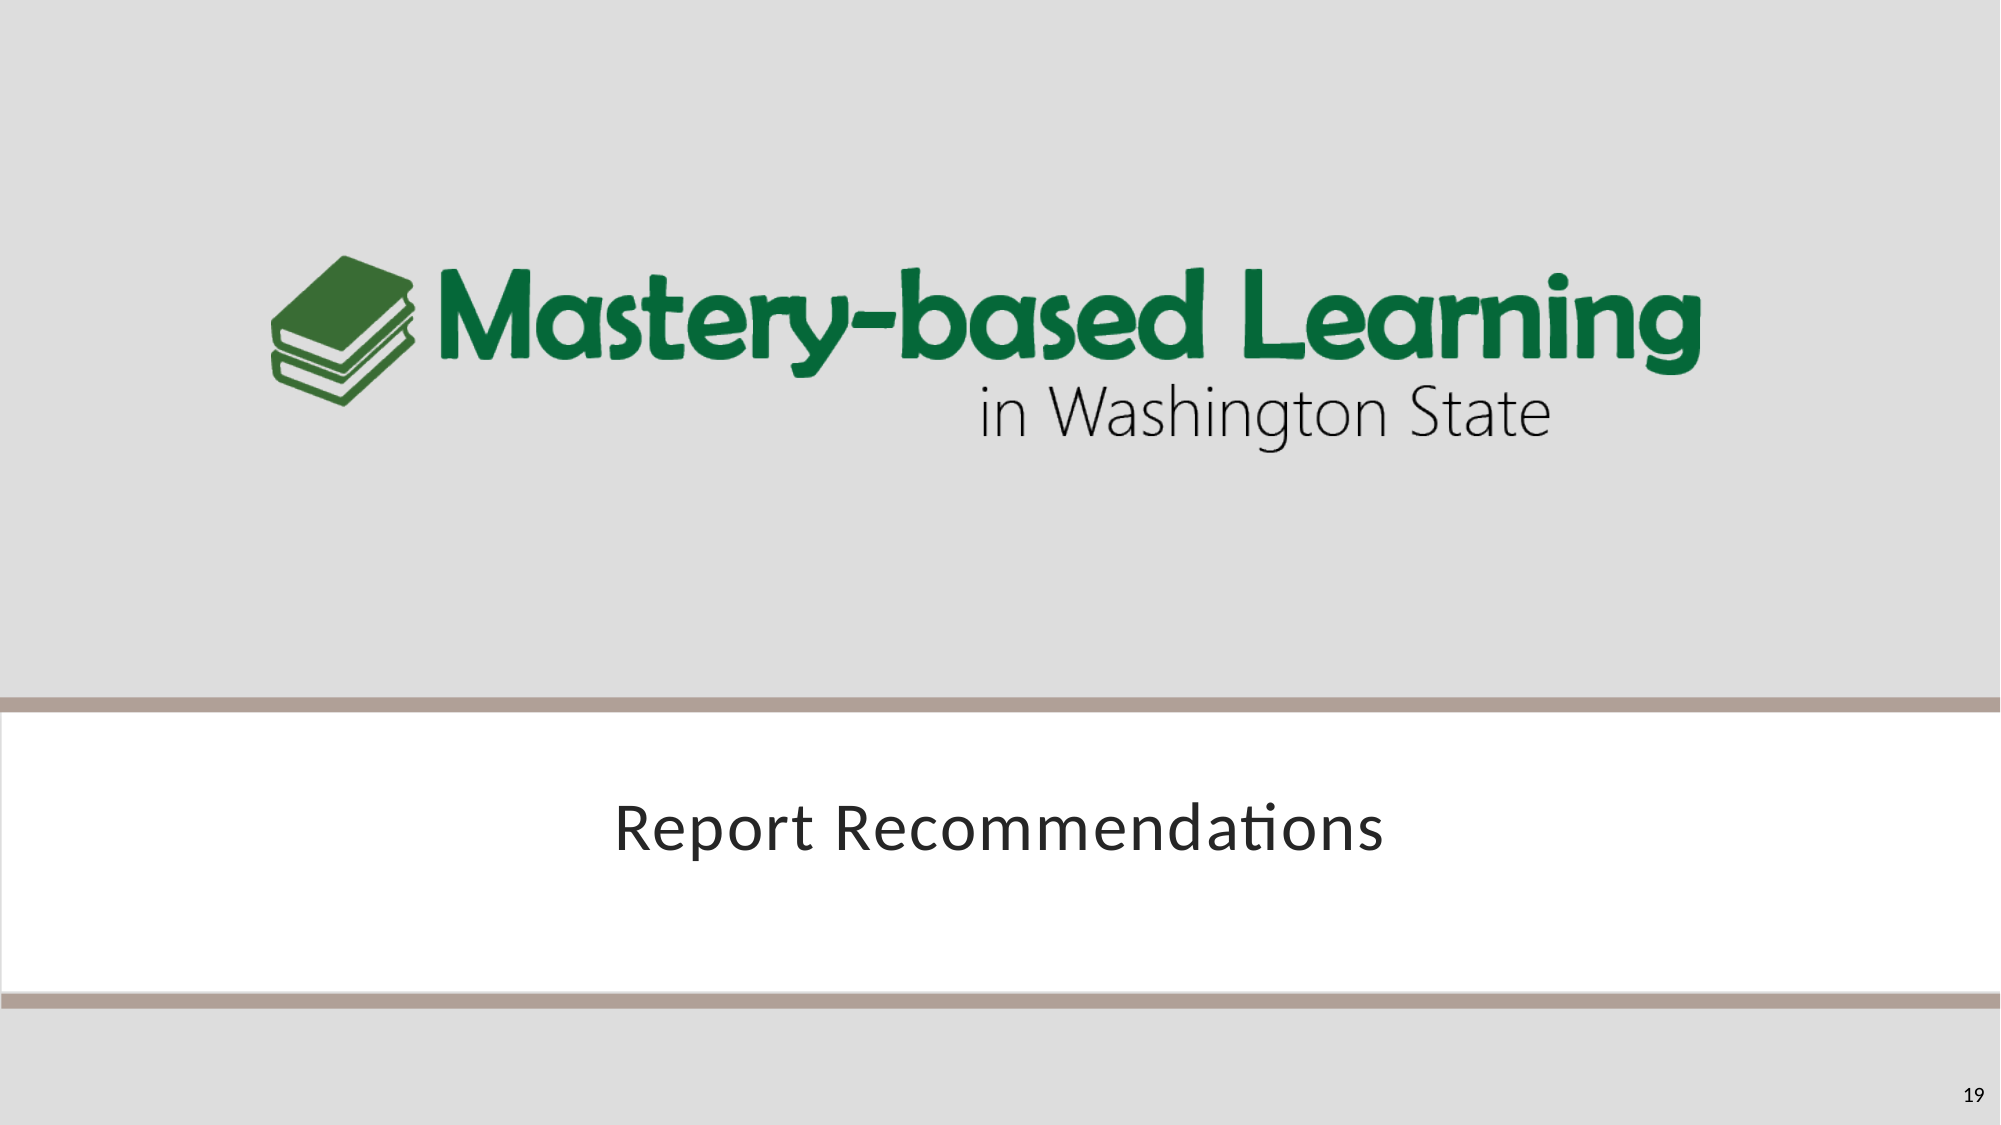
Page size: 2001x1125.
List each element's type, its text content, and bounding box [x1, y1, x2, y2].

picture [271, 248, 1728, 485]
title Report Recommendations [84, 743, 1916, 873]
slide_number 19 [1840, 1063, 2000, 1124]
